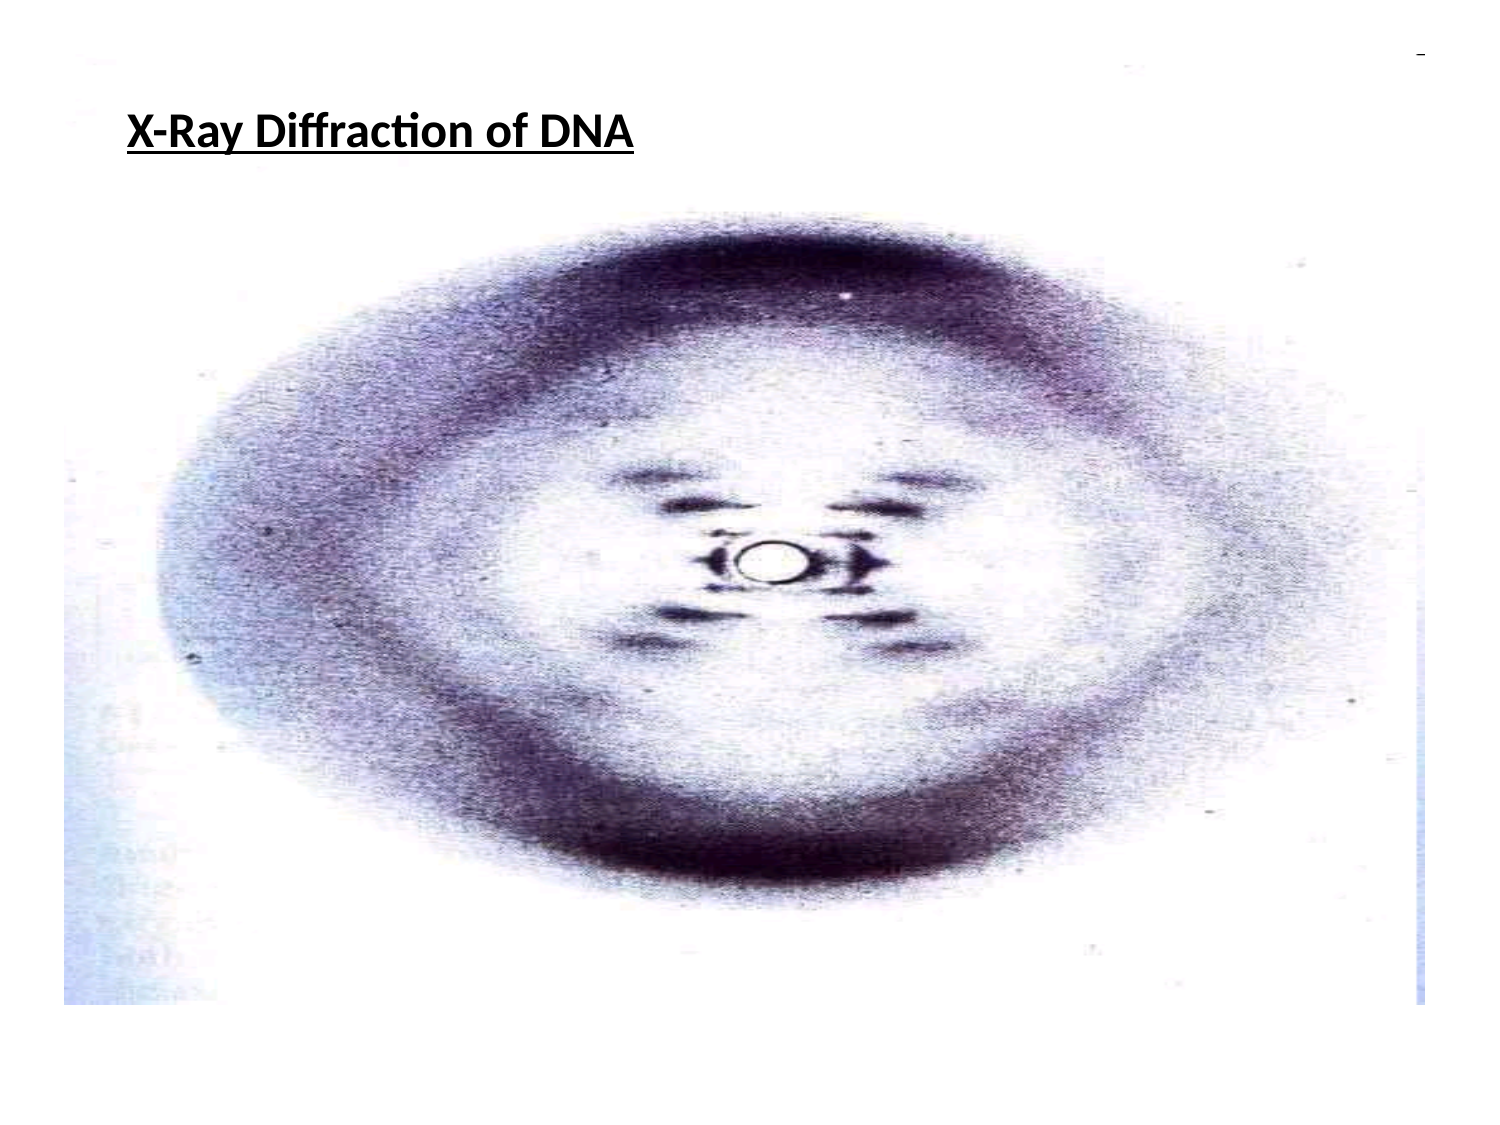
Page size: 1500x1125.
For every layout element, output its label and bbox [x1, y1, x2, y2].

list [64, 54, 1426, 1006]
